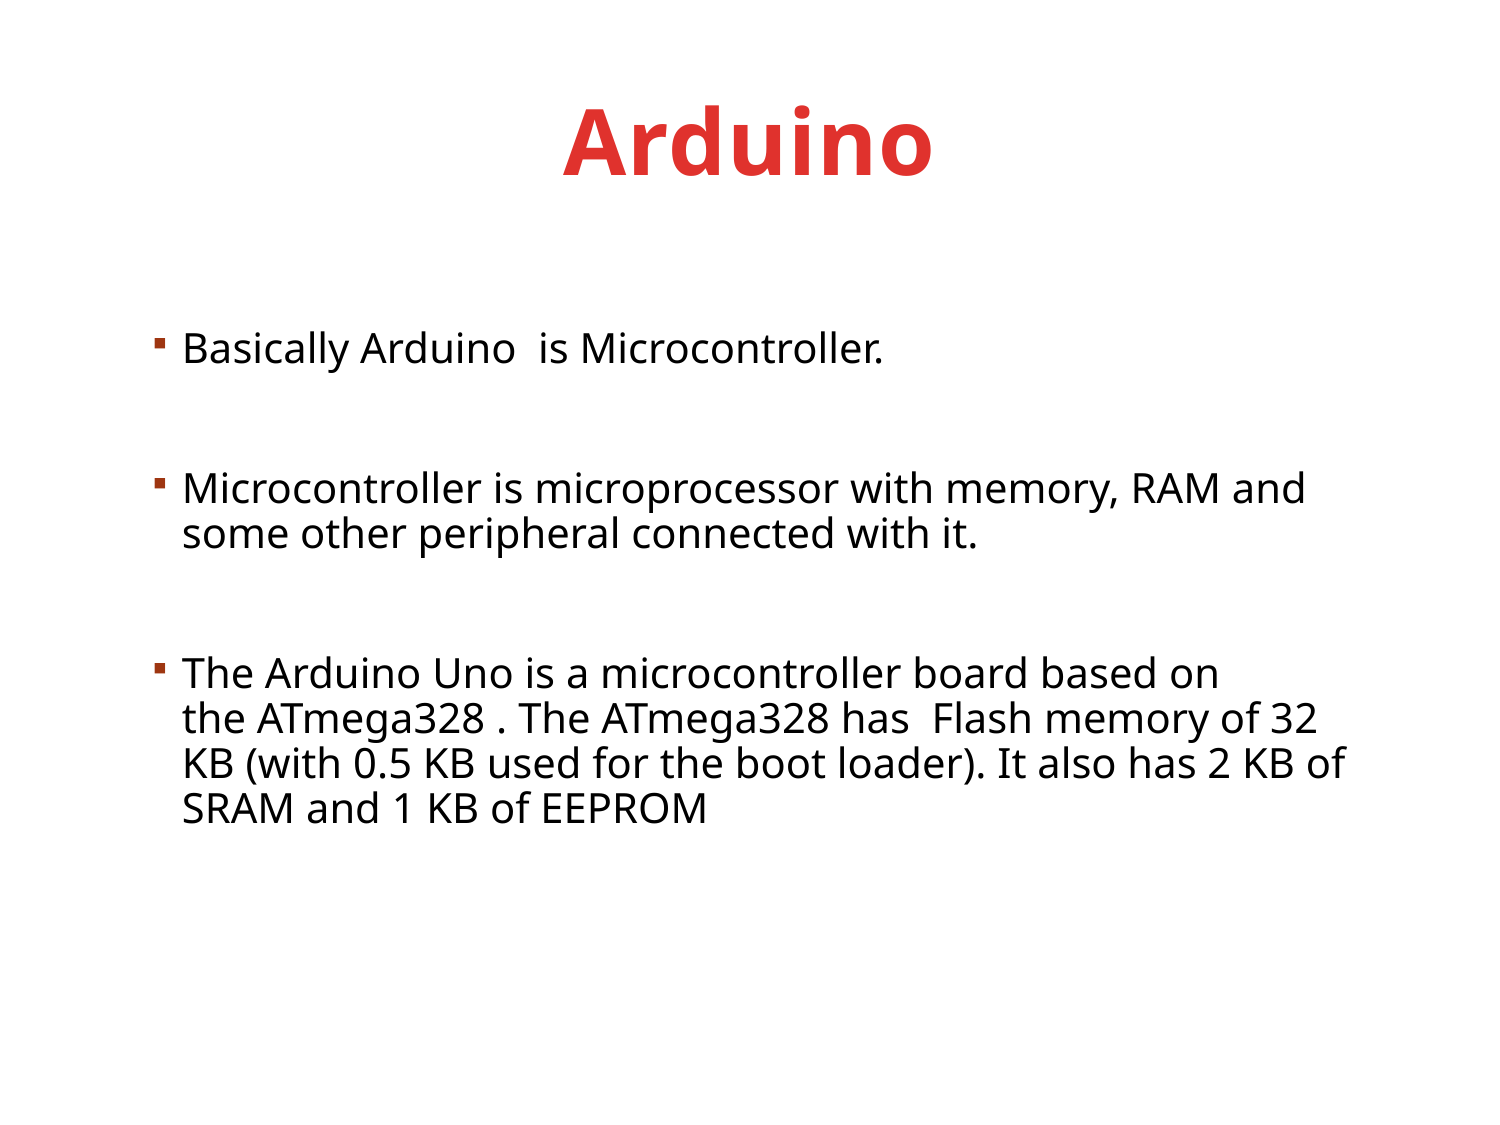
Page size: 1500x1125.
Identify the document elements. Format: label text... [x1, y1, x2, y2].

title Arduino [75, 45, 1425, 233]
text_box Basically Arduino is Microcontroller. Microcontroller is microprocessor with memory, RAM and some other peripheral connected with it. The Arduino Uno is a microcontroller board based on the ATmega328 . The ATmega328 has Flash memory of 32 KB (with 0.5 KB used for the boot loader). It also has 2 KB of SRAM and 1 KB of EEPROM [137, 320, 1375, 841]
text_box [80, 312, 1456, 935]
